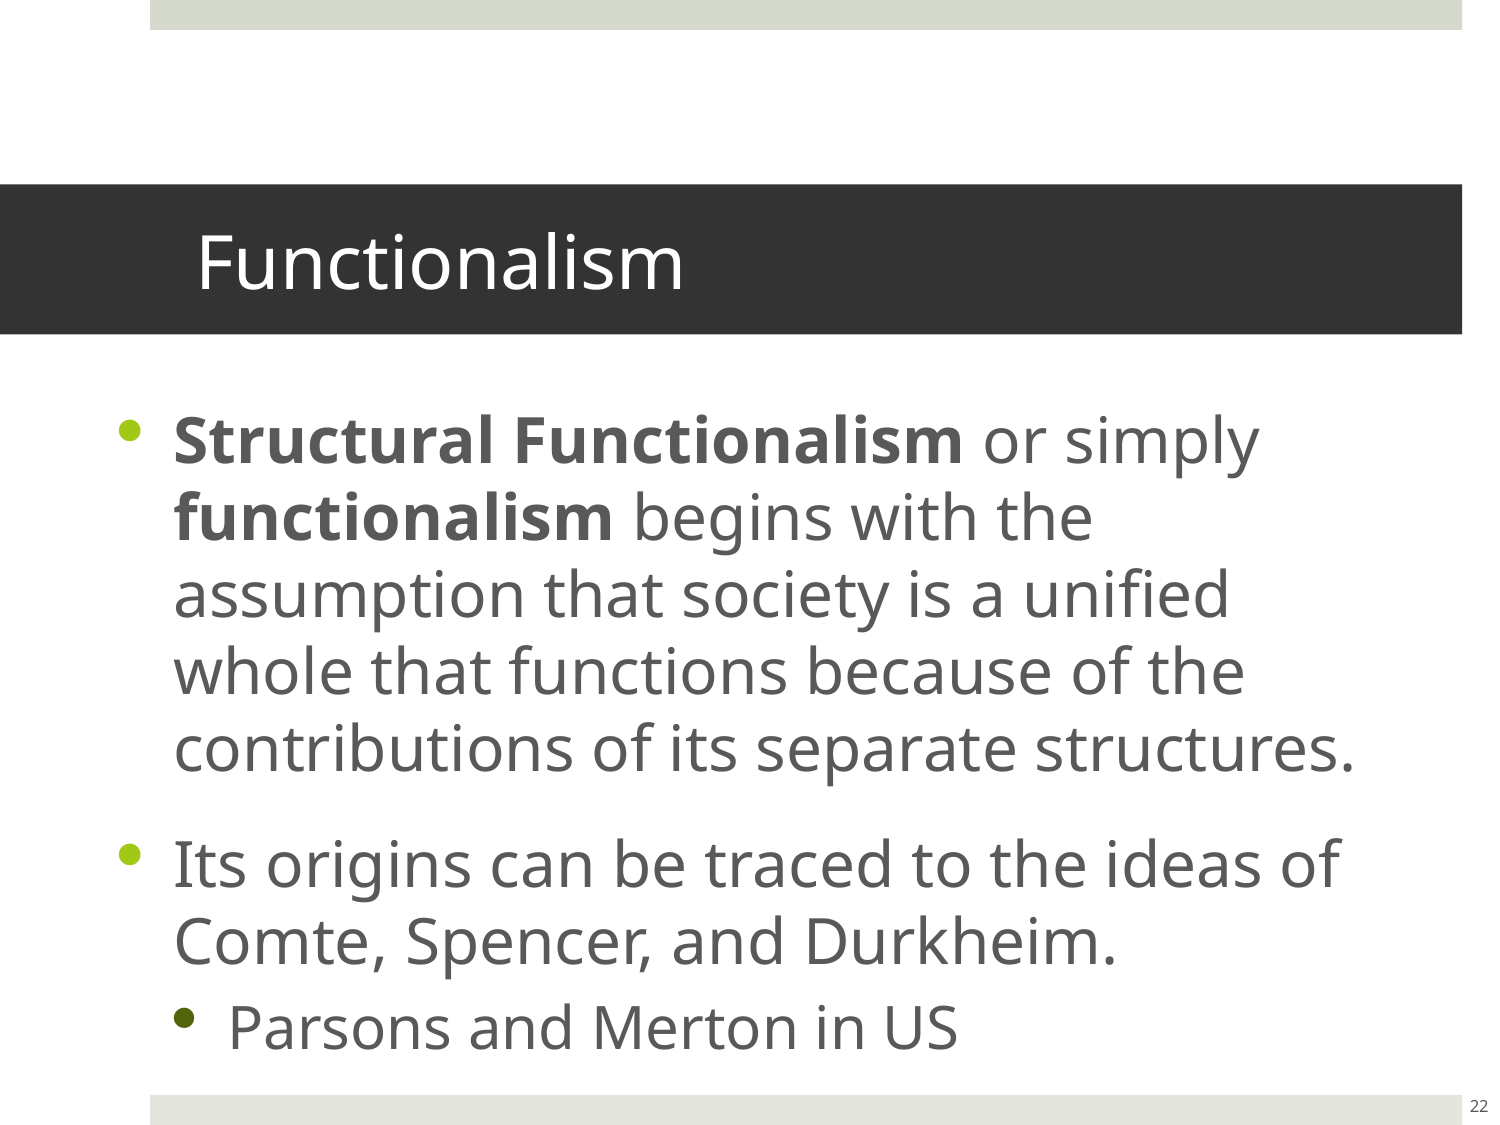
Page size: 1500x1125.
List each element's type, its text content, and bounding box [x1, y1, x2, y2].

list Structural Functionalism or simply functionalism begins with the assumption that society is a unified whole that functions because of the contributions of its separate structures. Its origins can be traced to the ideas of Comte, Spencer, and Durkheim. Parsons and Merton in US [104, 392, 1442, 1078]
title Functionalism [0, 184, 1463, 335]
slide_number 22 [1441, 1077, 1500, 1125]
